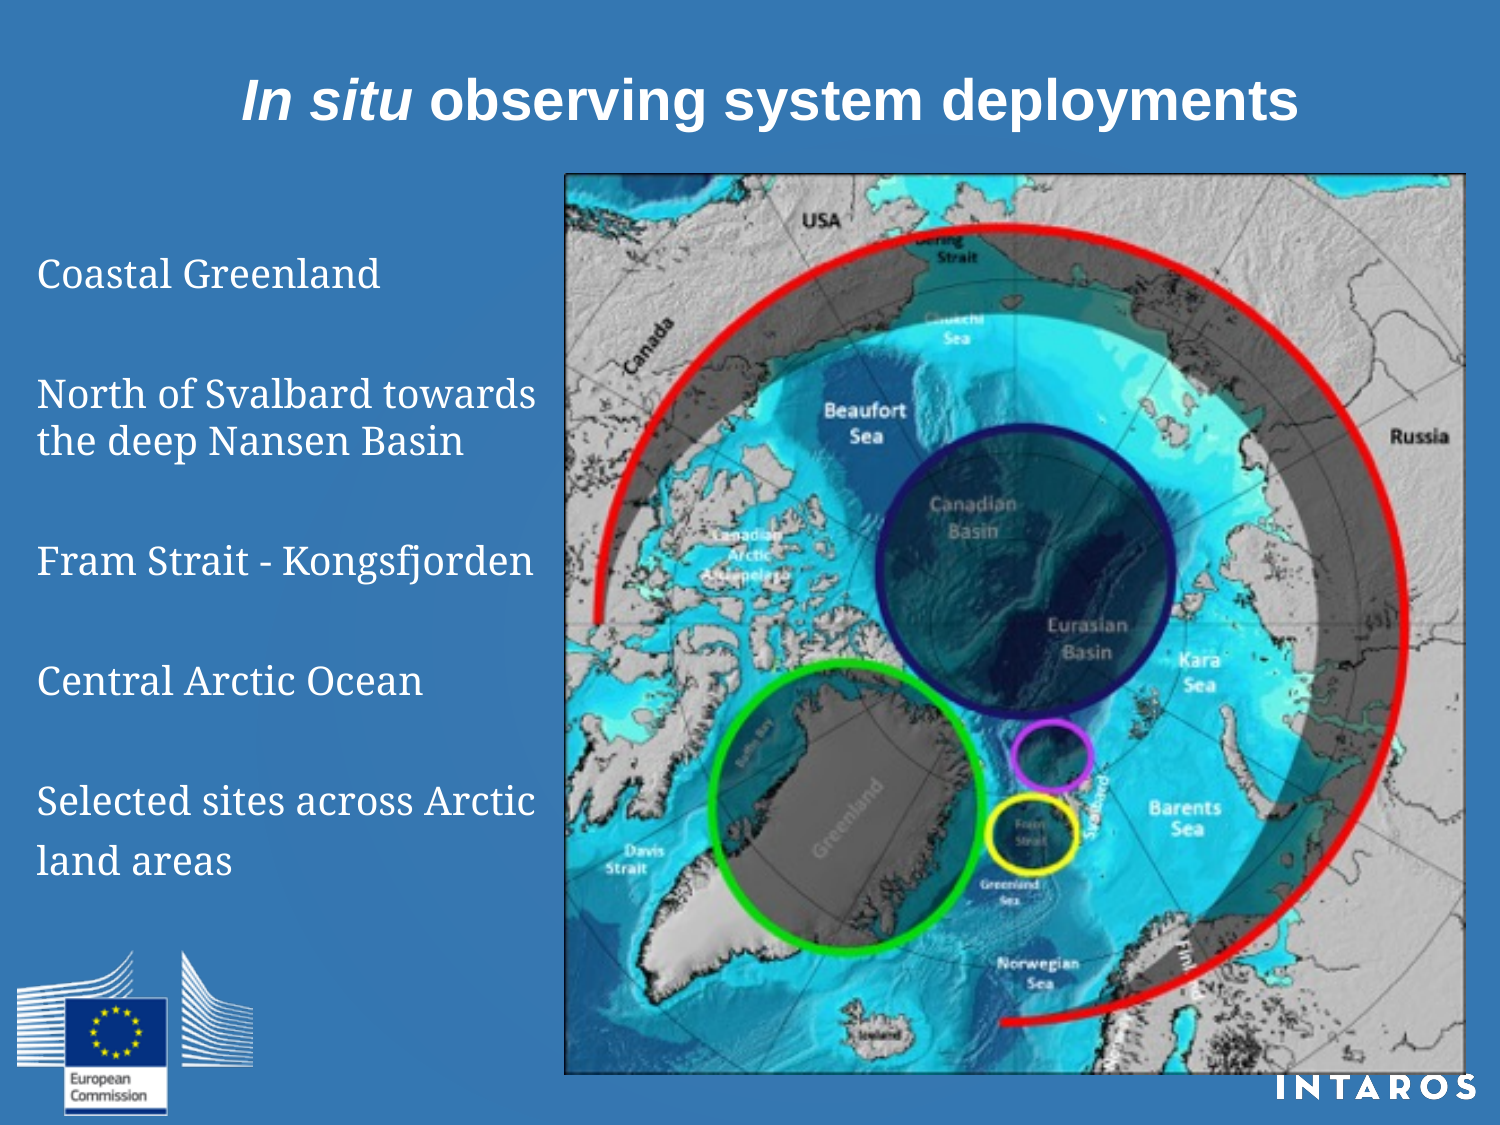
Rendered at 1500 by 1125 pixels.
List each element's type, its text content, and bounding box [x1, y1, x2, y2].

text_box Coastal Greenland North of Svalbard towards the deep Nansen Basin Fram Strait - Kongsfjorden Central Arctic Ocean Selected sites across Arctic land areas [21, 181, 554, 891]
picture [17, 950, 253, 1116]
text_box In situ observing system deployments [152, 54, 1390, 156]
picture [563, 172, 1476, 1100]
